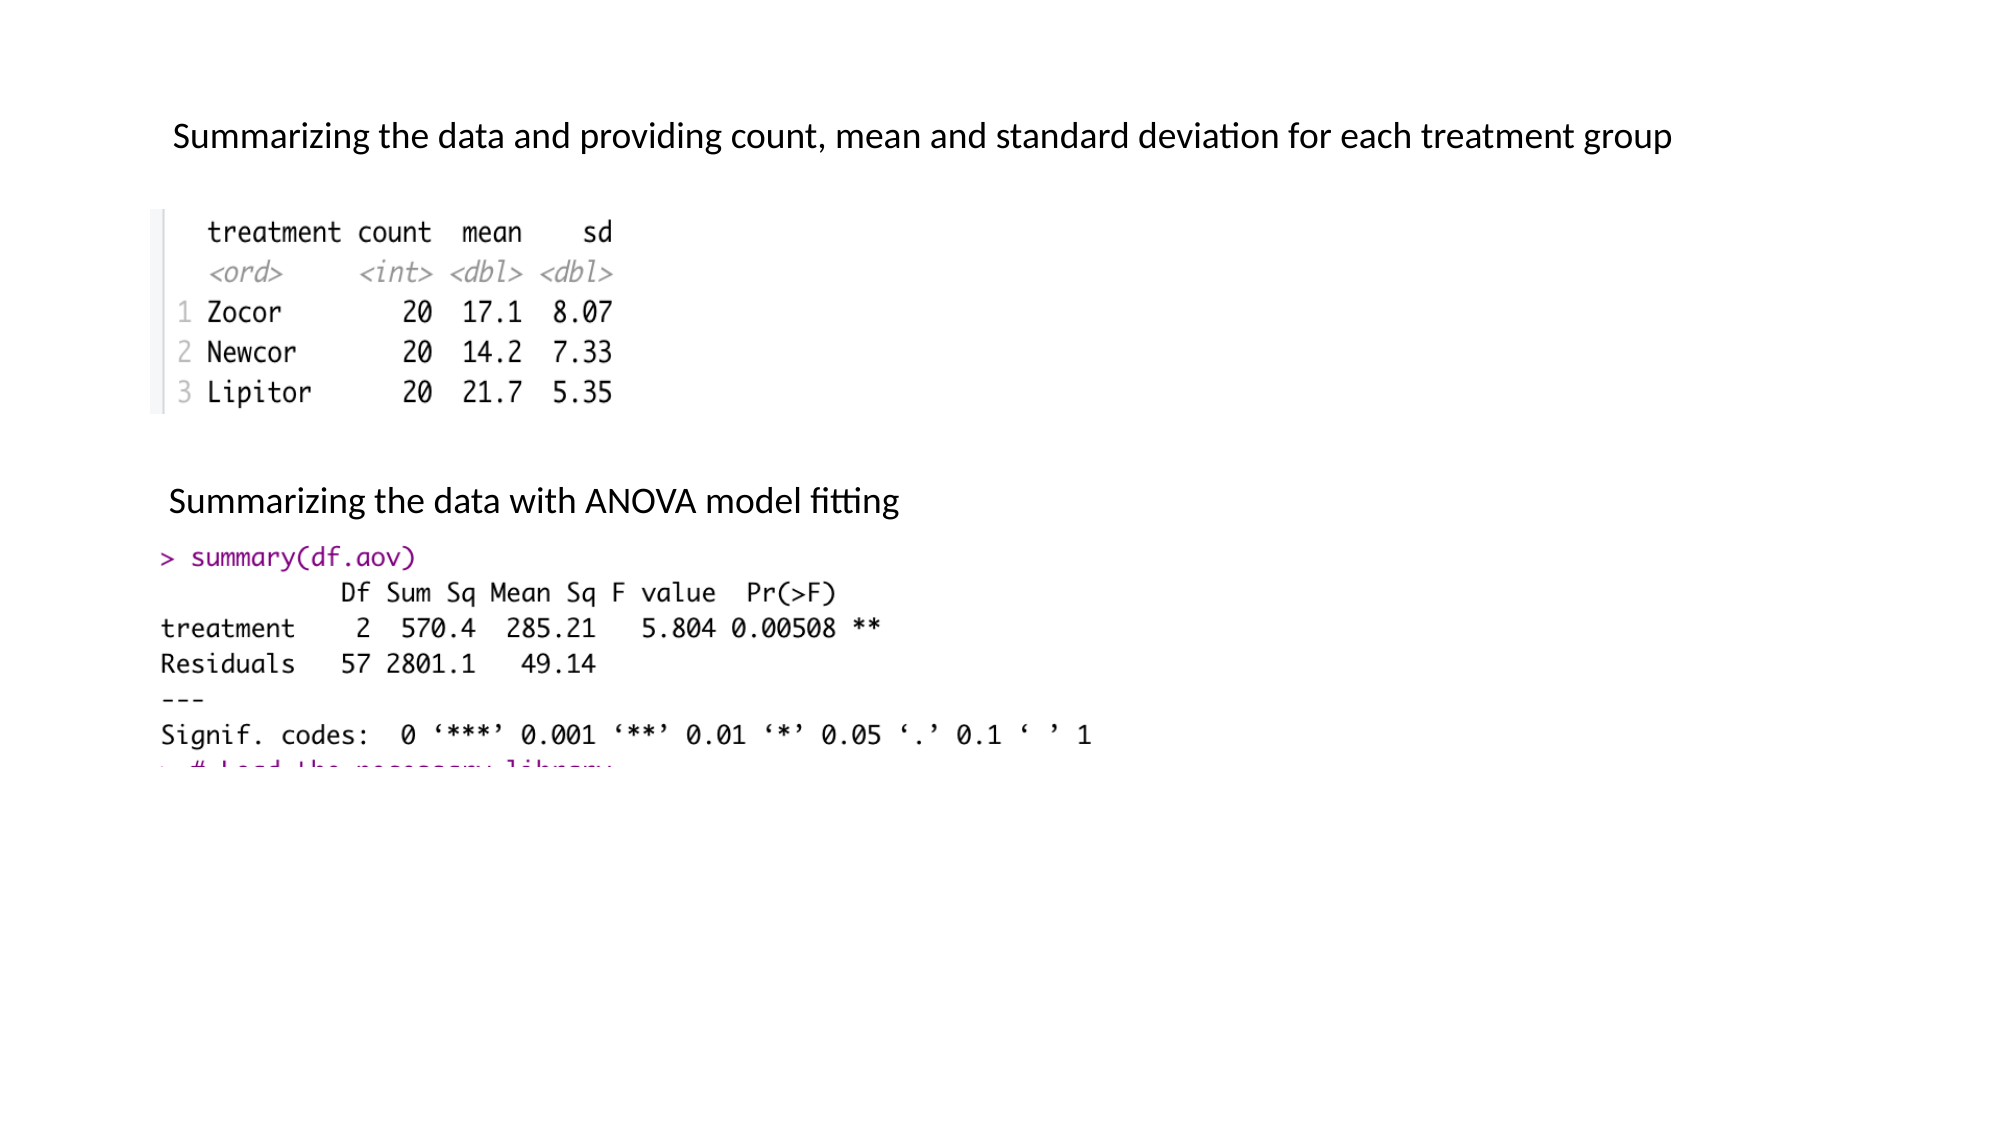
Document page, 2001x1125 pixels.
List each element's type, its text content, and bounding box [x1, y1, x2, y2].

picture [148, 545, 1189, 767]
picture [150, 209, 859, 414]
text_box Summarizing the data with ANOVA model fitting [154, 468, 916, 529]
text_box Summarizing the data and providing count, mean and standard deviation for each treatment group [158, 103, 1690, 209]
